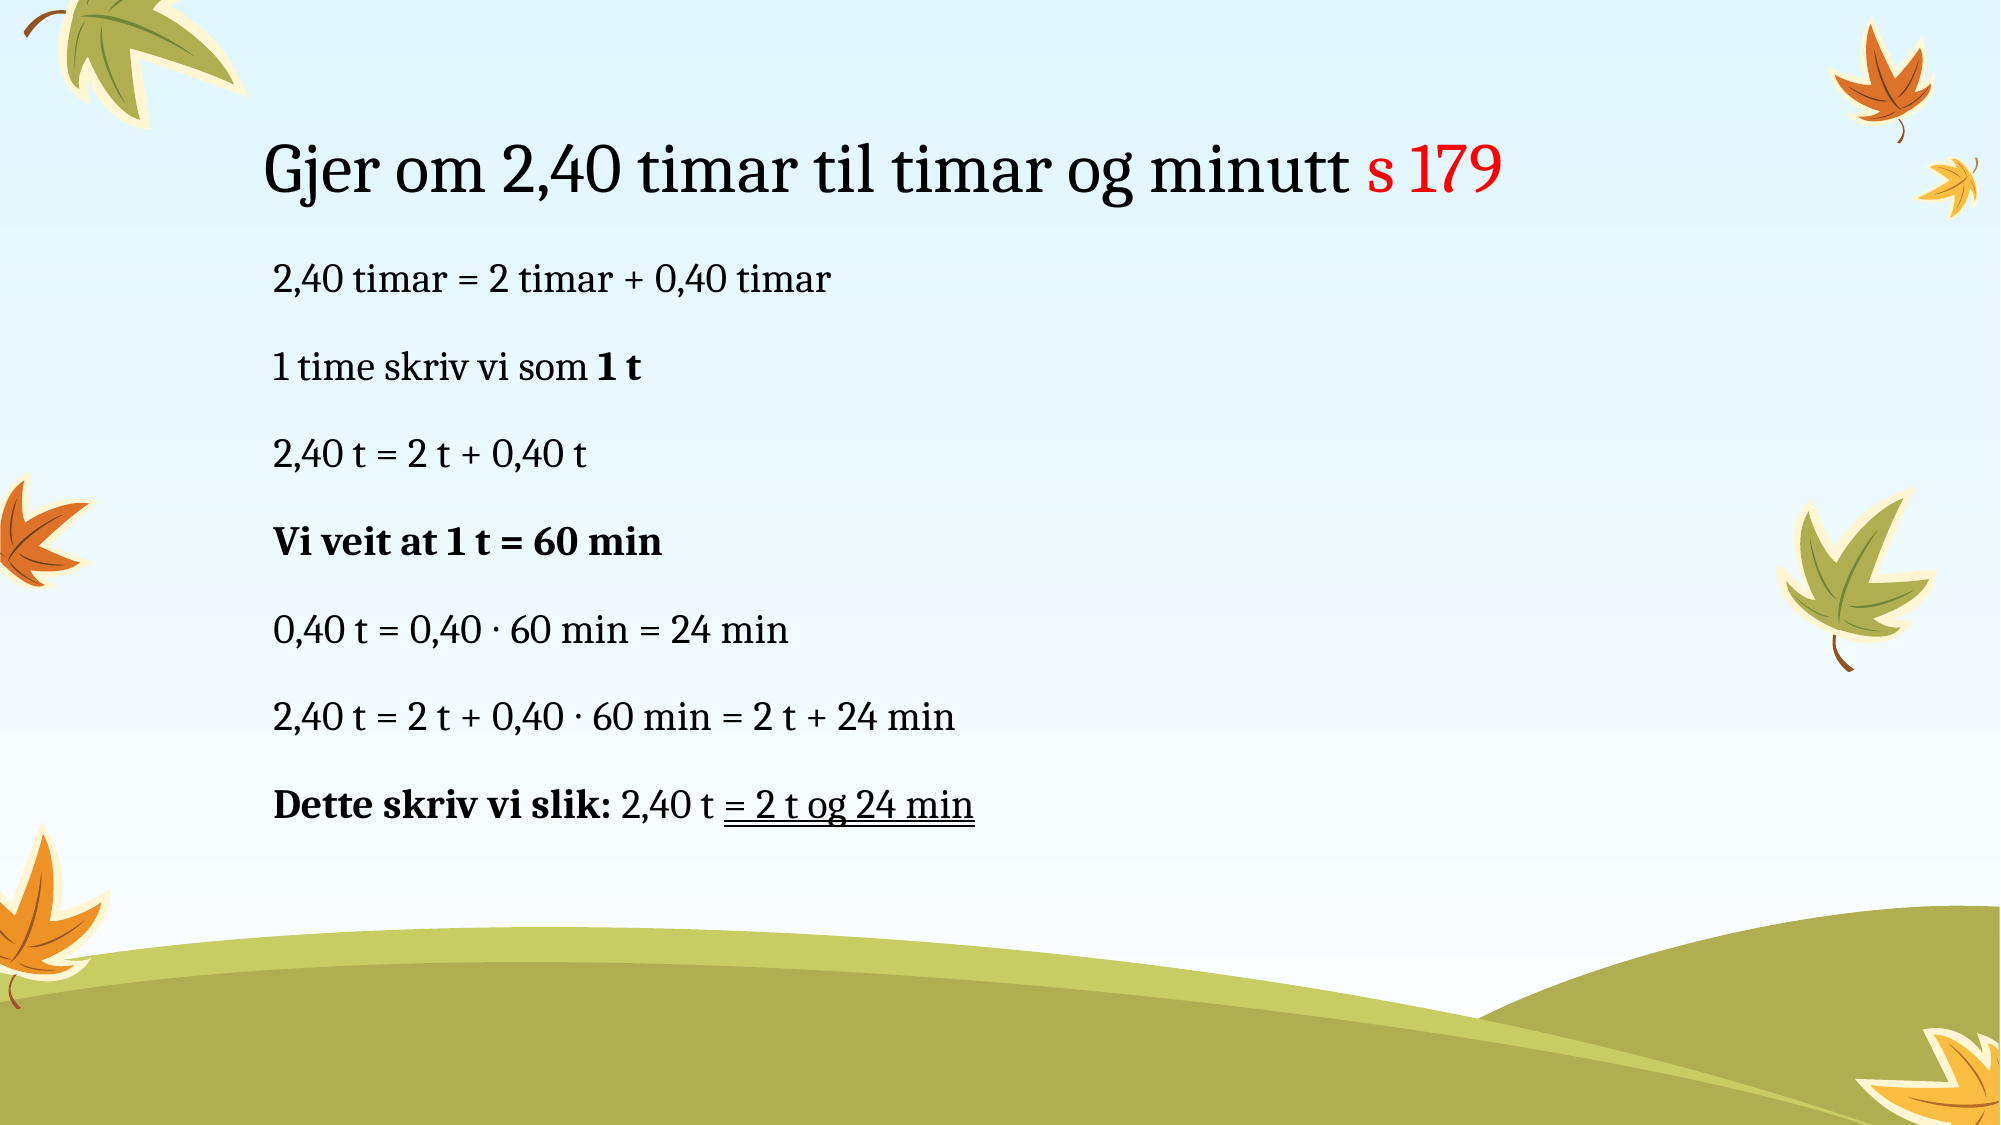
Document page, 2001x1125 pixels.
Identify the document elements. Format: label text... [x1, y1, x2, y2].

title Gjer om 2,40 timar til timar og minutt s 179 [249, 12, 1749, 216]
list 2,40 timar = 2 timar + 0,40 timar 1 time skriv vi som 1 t 2,40 t = 2 t + 0,40 t Vi veit at 1 t = 60 min 0,40 t = 0,40 ∙ 60 min = 24 min 2,40 t = 2 t + 0,40 ∙ 60 min = 2 t + 24 min Dette skriv vi slik: 2,40 t = 2 t og 24 min [250, 243, 1750, 925]
